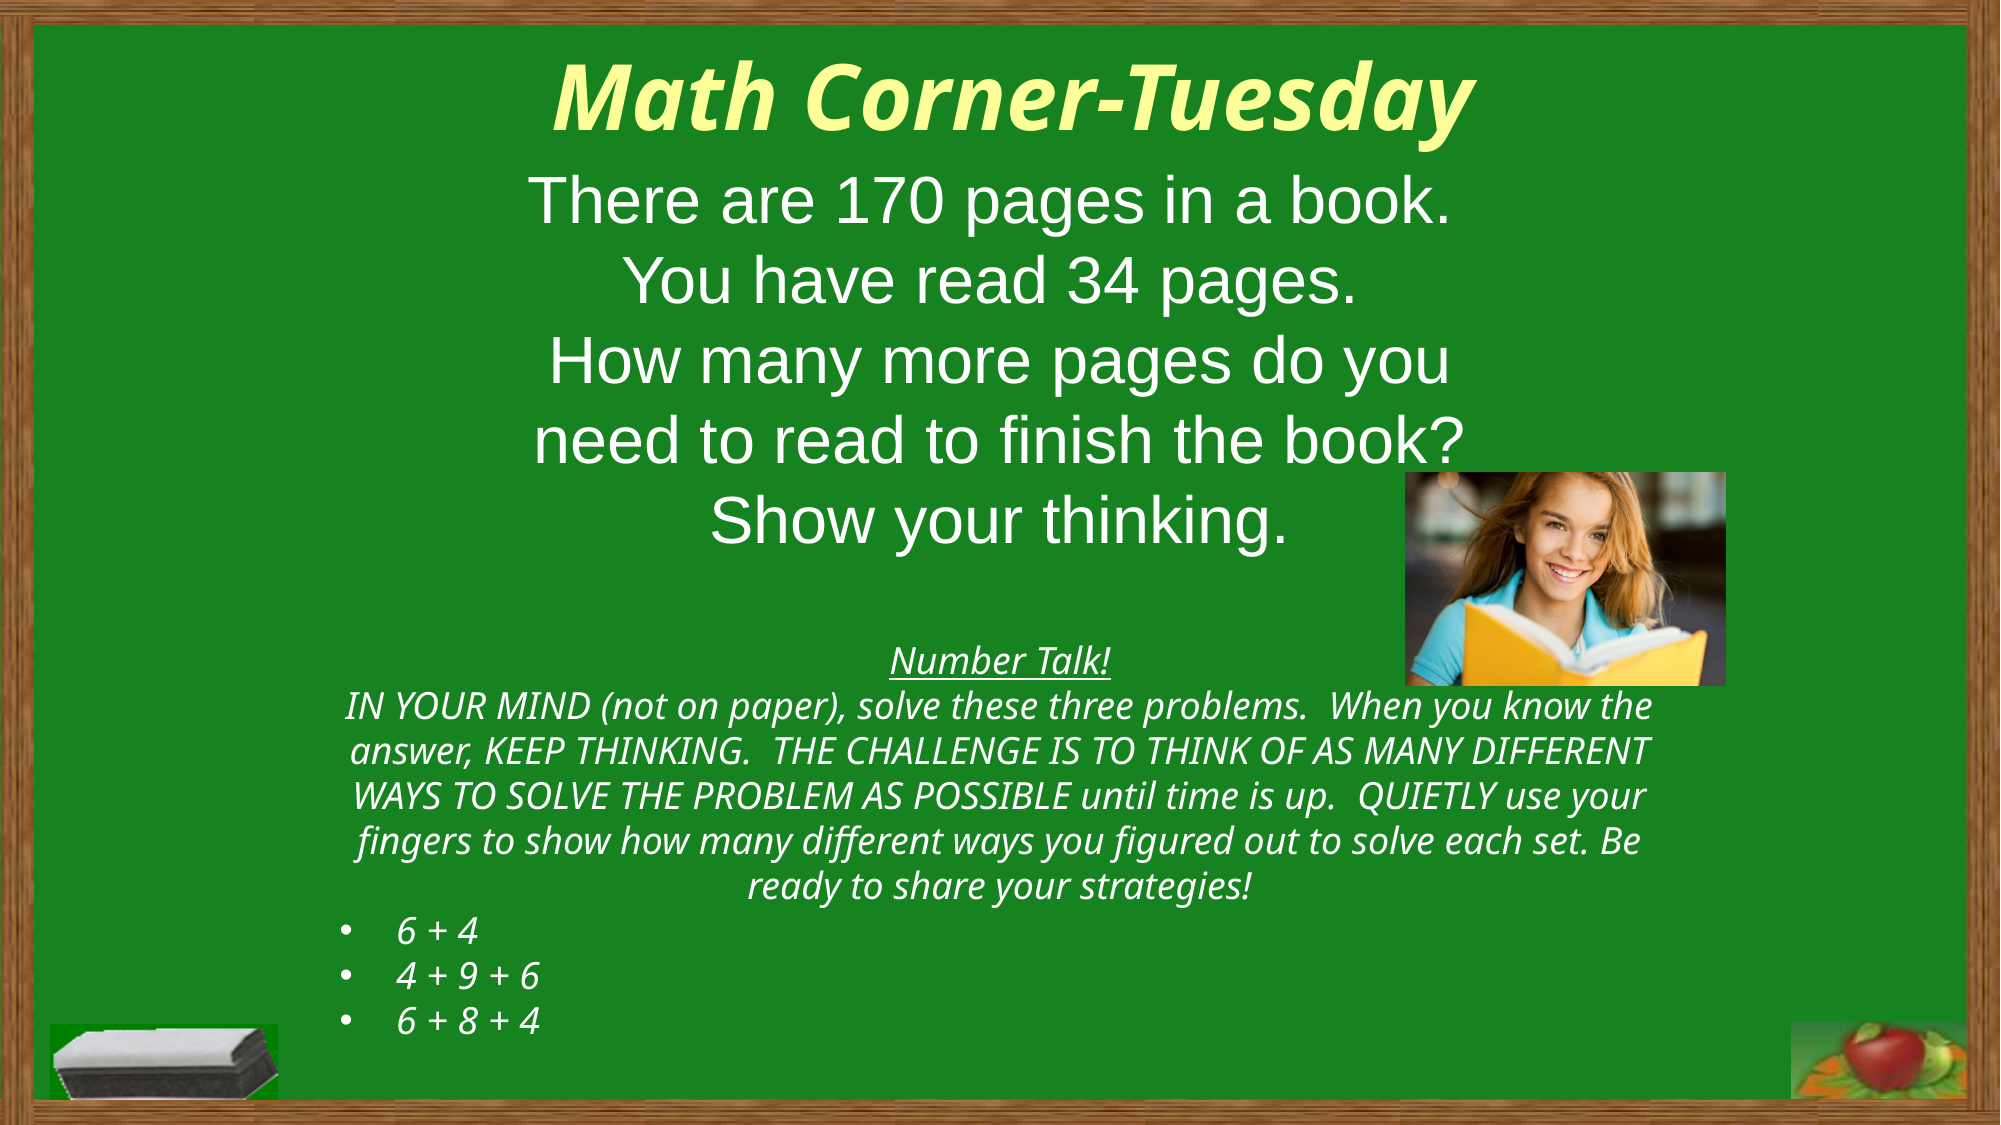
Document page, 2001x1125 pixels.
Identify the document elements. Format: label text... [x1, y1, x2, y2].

picture [0, 0, 2000, 1125]
title Math Corner-Tuesday [337, 0, 1688, 188]
picture [1404, 472, 1726, 686]
text_box There are 170 pages in a book. You have read 34 pages. How many more pages do you need to read to finish the book? Show your thinking. Number Talk! IN YOUR MIND (not on paper), solve these three problems. When you know the answer, KEEP THINKING. THE CHALLENGE IS TO THINK OF AS MANY DIFFERENT WAYS TO SOLVE THE PROBLEM AS POSSIBLE until time is up. QUIETLY use your fingers to show how many different ways you figured out to solve each set. Be ready to share your strategies! 6 + 4 4 + 9 + 6 6 + 8 + 4 [324, 149, 1675, 1050]
